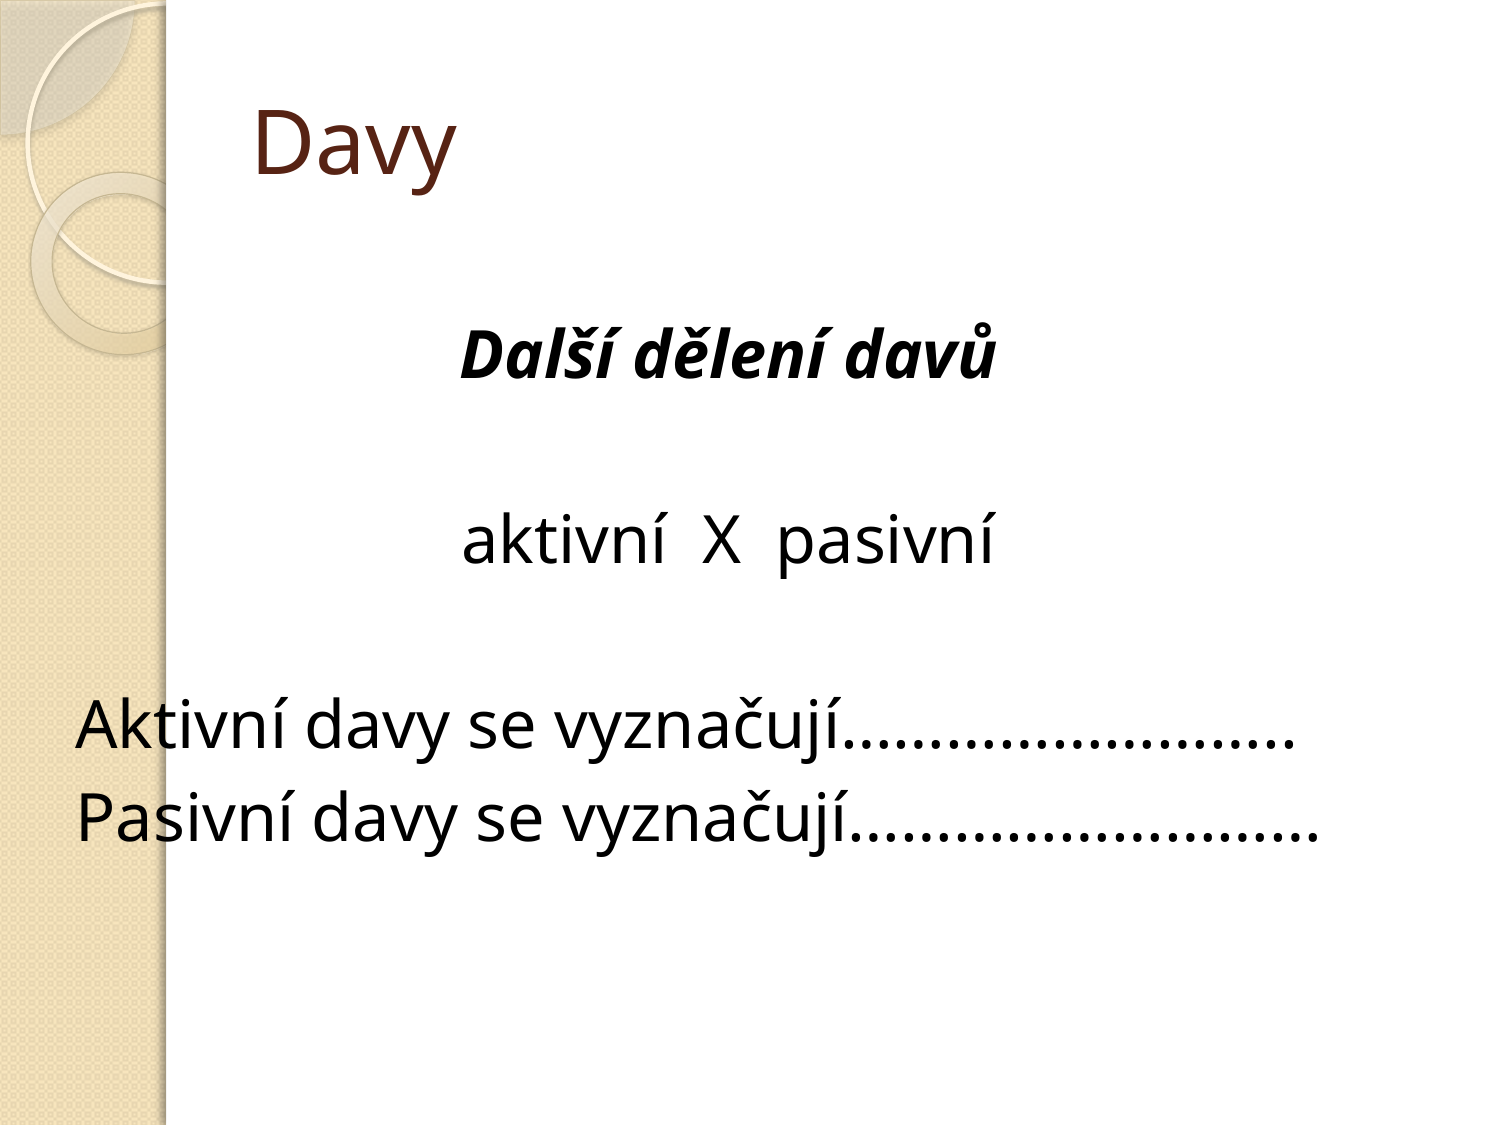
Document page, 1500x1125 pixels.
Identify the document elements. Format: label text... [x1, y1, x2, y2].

list Další dělení davů aktivní X pasivní Aktivní davy se vyznačují…………………….. Pasivní davy se vyznačují……………………… [46, 304, 1397, 1048]
title Davy [235, 45, 1466, 233]
